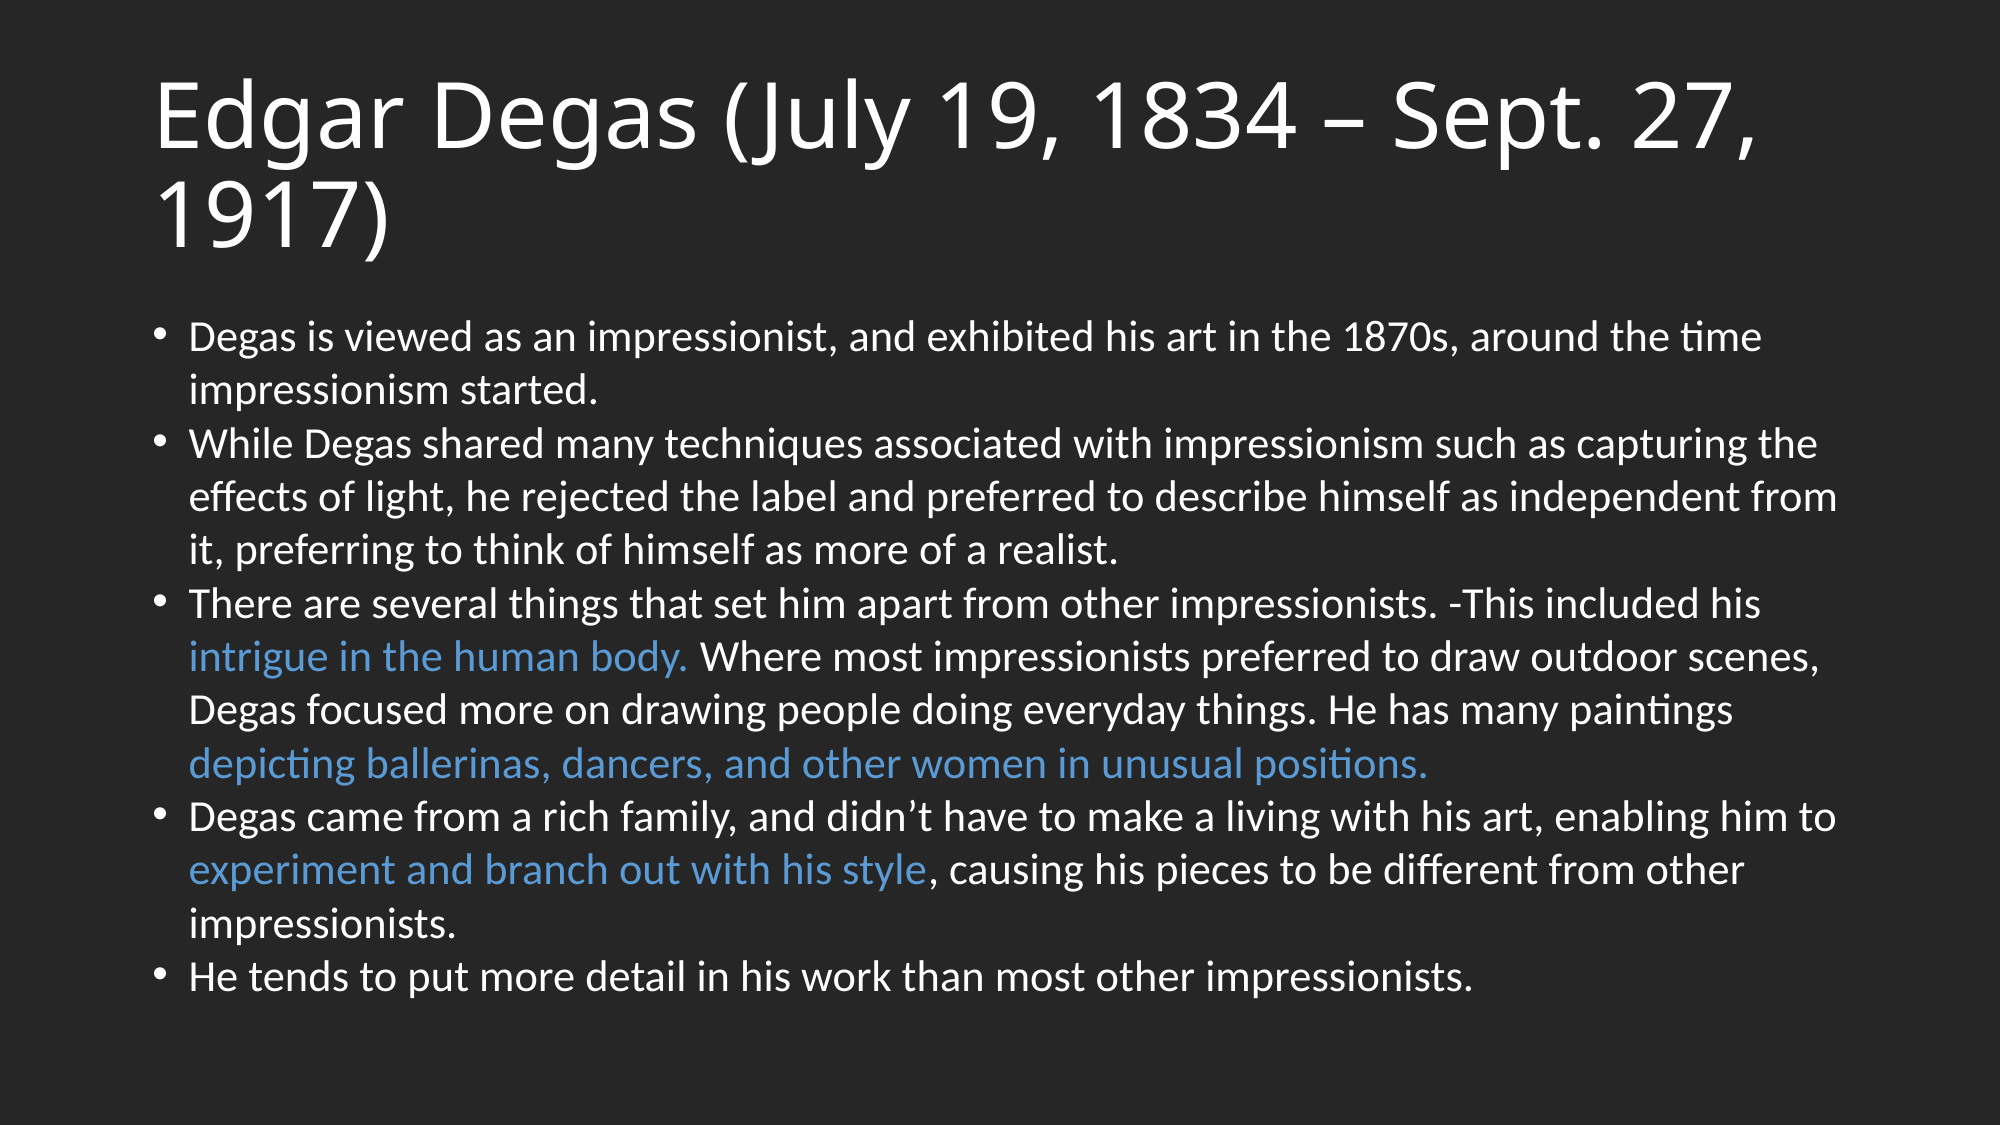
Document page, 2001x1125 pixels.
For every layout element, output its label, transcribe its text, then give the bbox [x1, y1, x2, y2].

list Degas is viewed as an impressionist, and exhibited his art in the 1870s, around the time impressionism started. While Degas shared many techniques associated with impressionism such as capturing the effects of light, he rejected the label and preferred to describe himself as independent from it, preferring to think of himself as more of a realist. There are several things that set him apart from other impressionists. -This included his intrigue in the human body. Where most impressionists preferred to draw outdoor scenes, Degas focused more on drawing people doing everyday things. He has many paintings depicting ballerinas, dancers, and other women in unusual positions. Degas came from a rich family, and didn’t have to make a living with his art, enabling him to experiment and branch out with his style, causing his pieces to be different from other impressionists. He tends to put more detail in his work than most other impressionists. [137, 299, 1863, 1014]
title Edgar Degas (July 19, 1834 – Sept. 27, 1917) [137, 59, 1935, 278]
